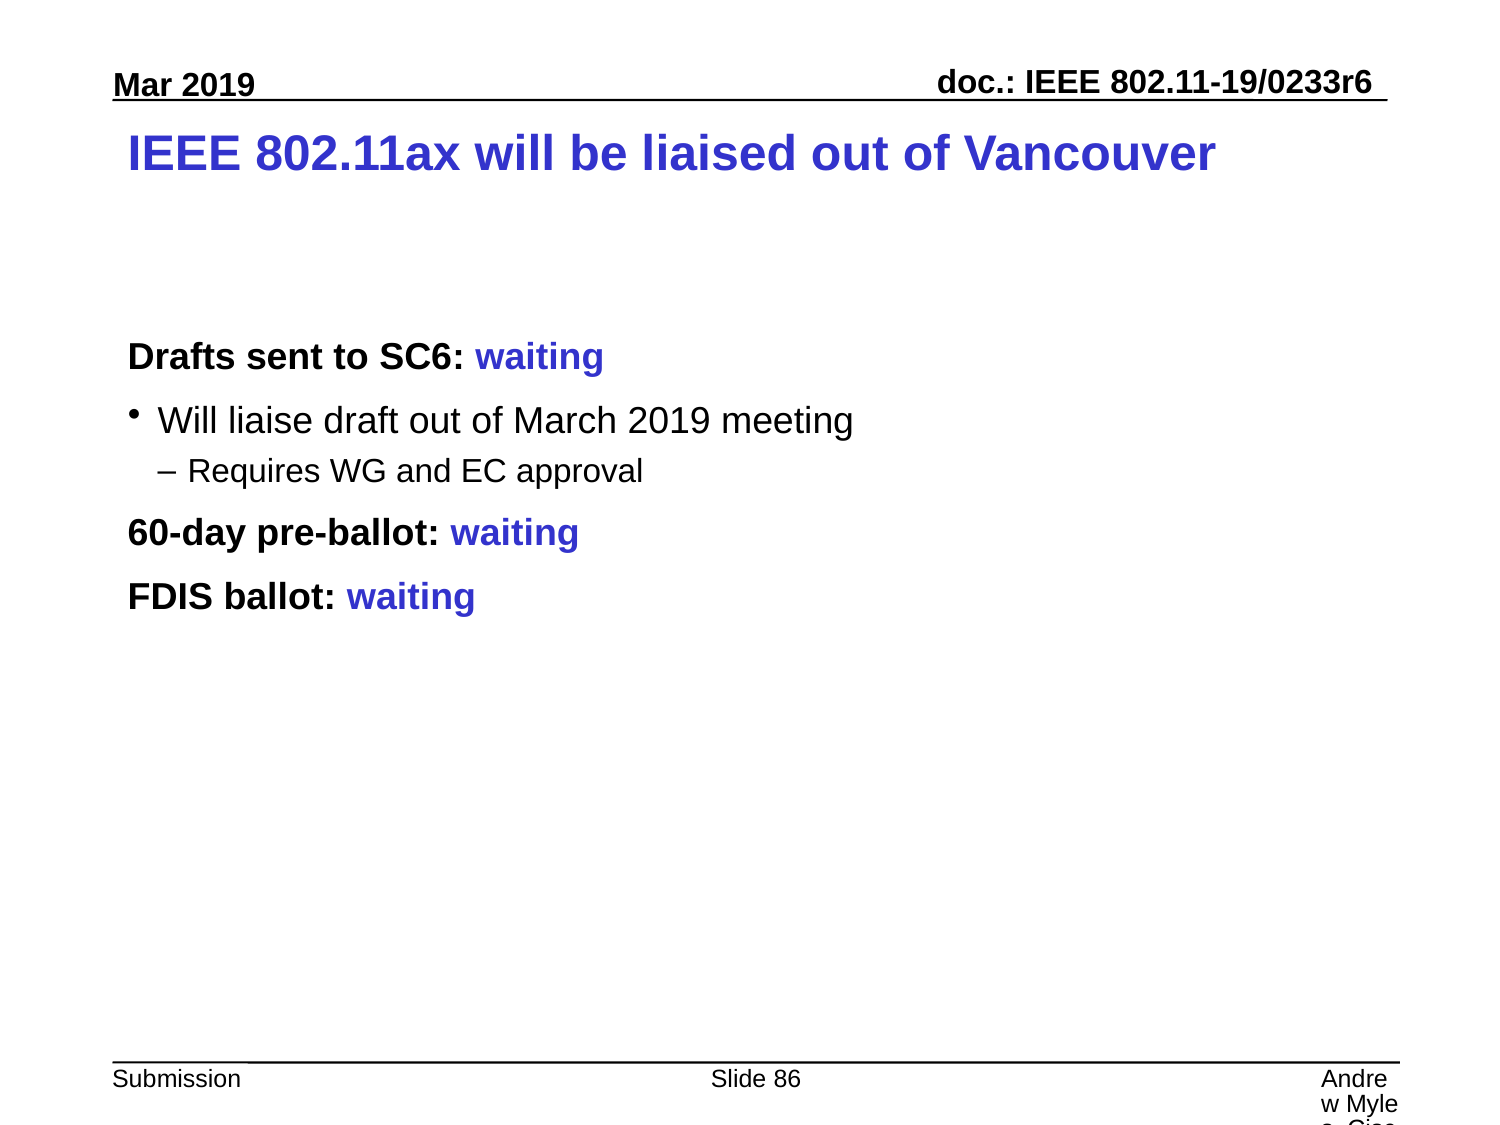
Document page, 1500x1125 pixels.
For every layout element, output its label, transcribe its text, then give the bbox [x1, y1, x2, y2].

slide_number Slide 86 [709, 1061, 803, 1093]
title IEEE 802.11ax will be liaised out of Vancouver [112, 112, 1388, 288]
list Drafts sent to SC6: waiting Will liaise draft out of March 2019 meeting Requires WG and EC approval 60-day pre-ballot: waiting FDIS ballot: waiting [112, 324, 1388, 1000]
footer Andrew Myles, Cisco [1320, 1061, 1402, 1093]
